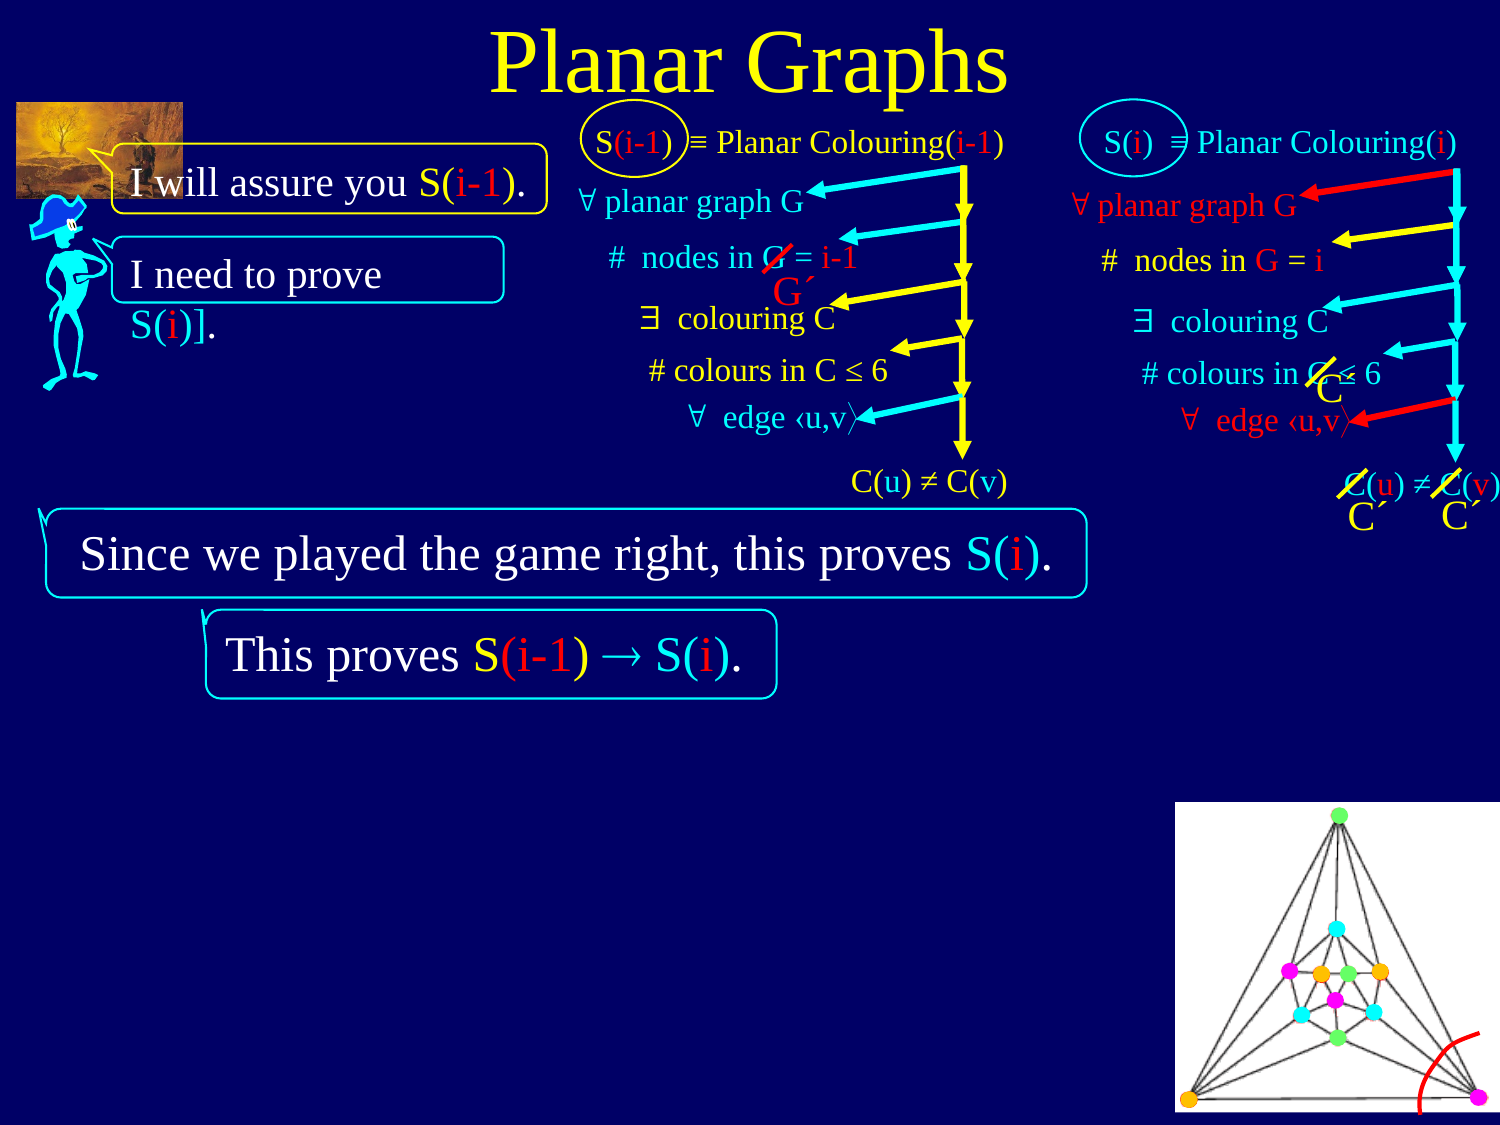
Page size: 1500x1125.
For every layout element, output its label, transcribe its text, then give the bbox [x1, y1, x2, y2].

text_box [757, 244, 860, 323]
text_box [1130, 112, 1500, 511]
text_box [1180, 807, 1390, 1109]
text_box [598, 99, 671, 110]
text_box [1332, 469, 1425, 548]
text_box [557, 112, 1130, 508]
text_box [1174, 801, 1500, 1113]
text_box Planar Graphs [0, 0, 1500, 150]
text_box I will assure you S(i-1). [114, 143, 547, 214]
text_box [1097, 99, 1171, 110]
text_box This proves S(i-1)  S(i). [201, 609, 777, 699]
picture [16, 102, 183, 200]
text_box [28, 193, 108, 392]
text_box I need to prove S(i)]. [112, 236, 504, 303]
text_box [1426, 468, 1500, 547]
text_box Since we played the game right, this proves S(i). [38, 508, 1087, 598]
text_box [1300, 353, 1403, 420]
